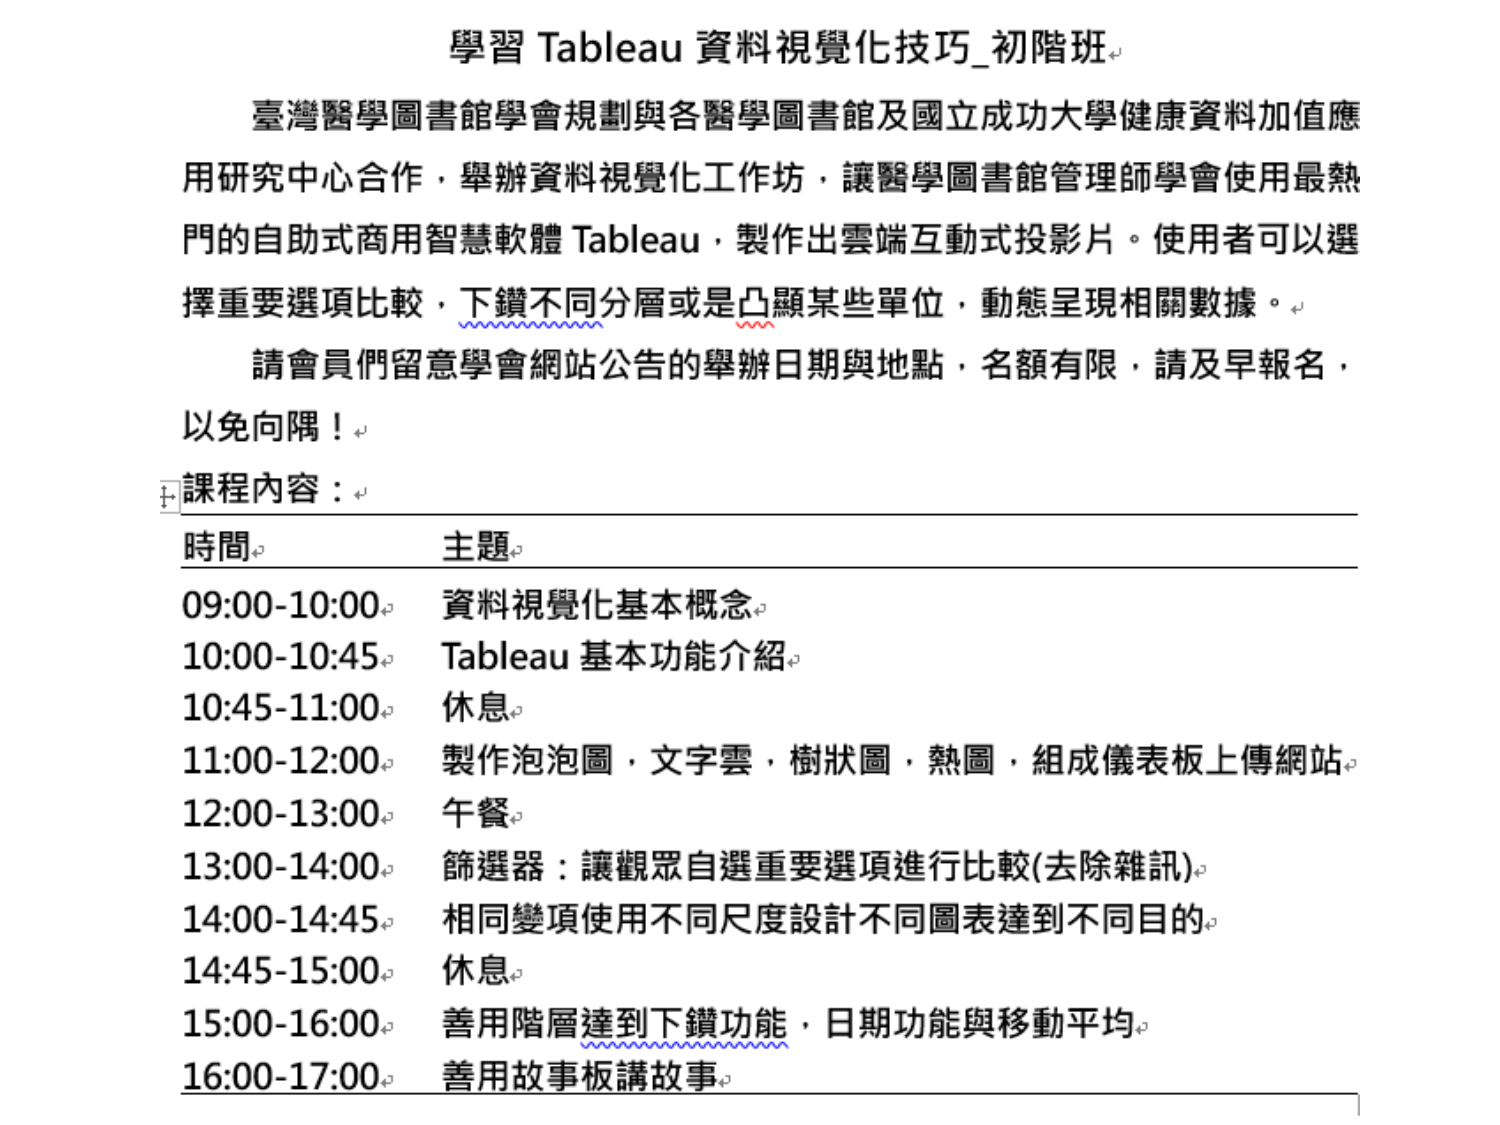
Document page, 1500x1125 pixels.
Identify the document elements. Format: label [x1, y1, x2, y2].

picture [160, 17, 1360, 1125]
